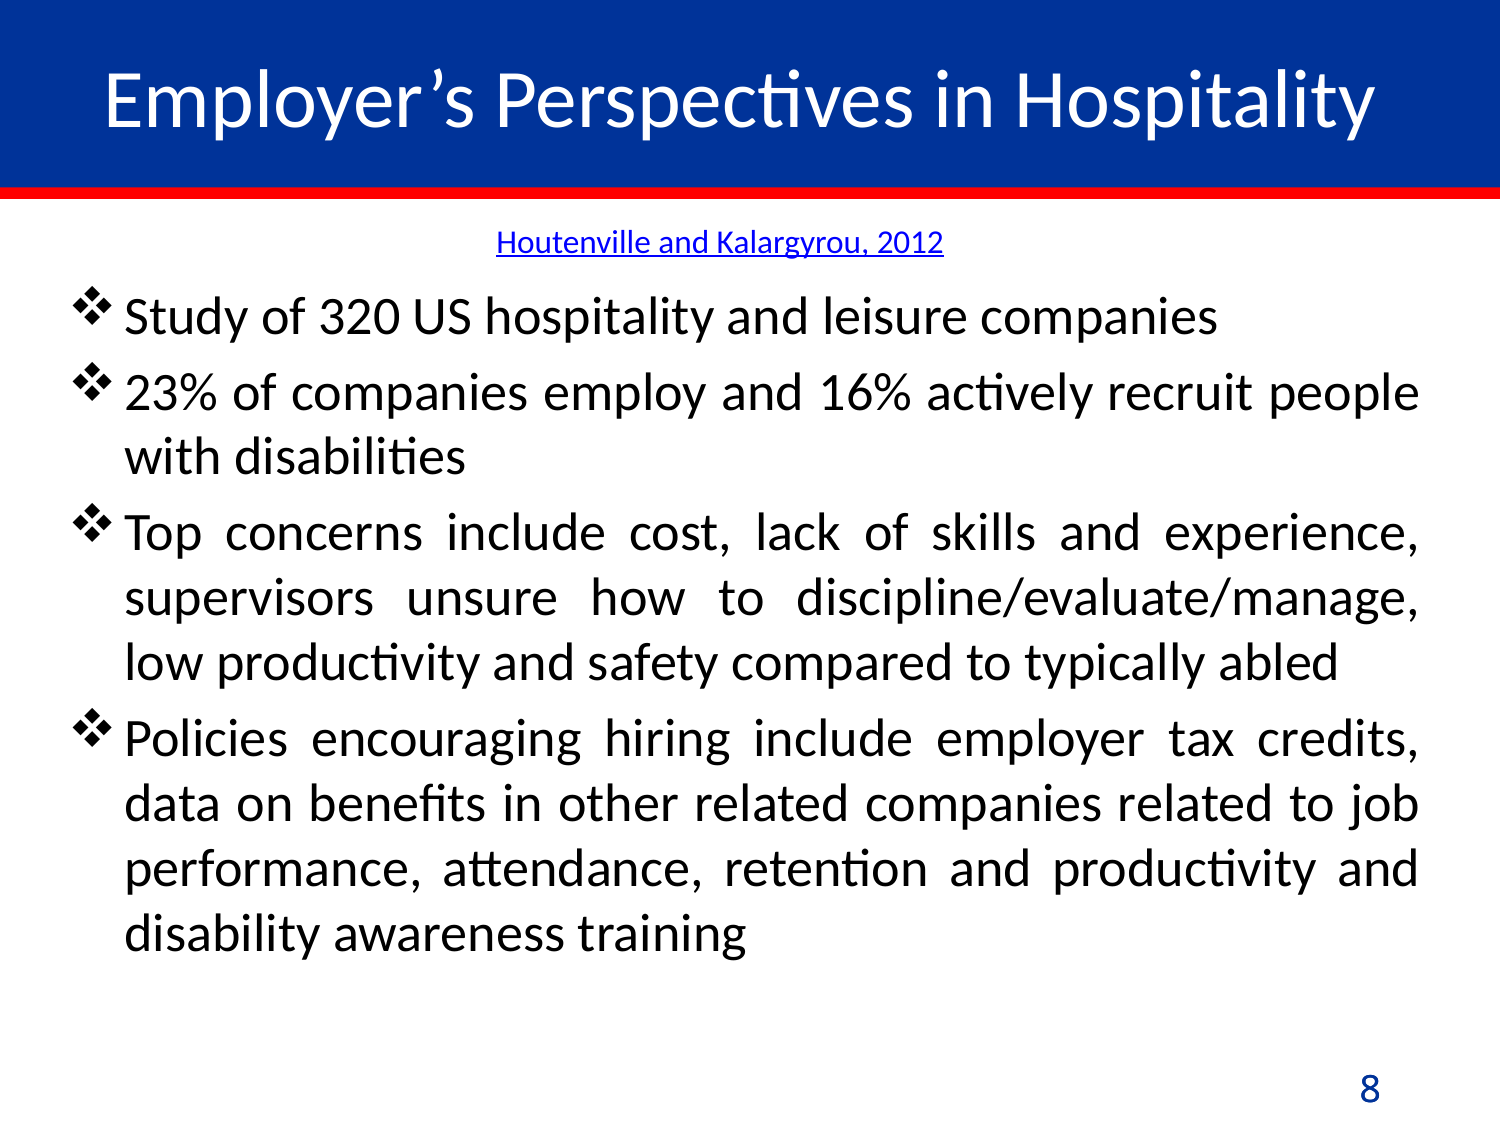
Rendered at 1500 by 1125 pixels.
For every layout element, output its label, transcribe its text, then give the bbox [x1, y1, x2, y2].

list Study of 320 US hospitality and leisure companies 23% of companies employ and 16% actively recruit people with disabilities Top concerns include cost, lack of skills and experience, supervisors unsure how to discipline/evaluate/manage, low productivity and safety compared to typically abled Policies encouraging hiring include employer tax credits, data on benefits in other related companies related to job performance, attendance, retention and productivity and disability awareness training [53, 272, 1438, 875]
text_box Houtenville and Kalargyrou, 2012 [481, 212, 960, 268]
title Employer’s Perspectives in Hospitality [0, 0, 1500, 188]
